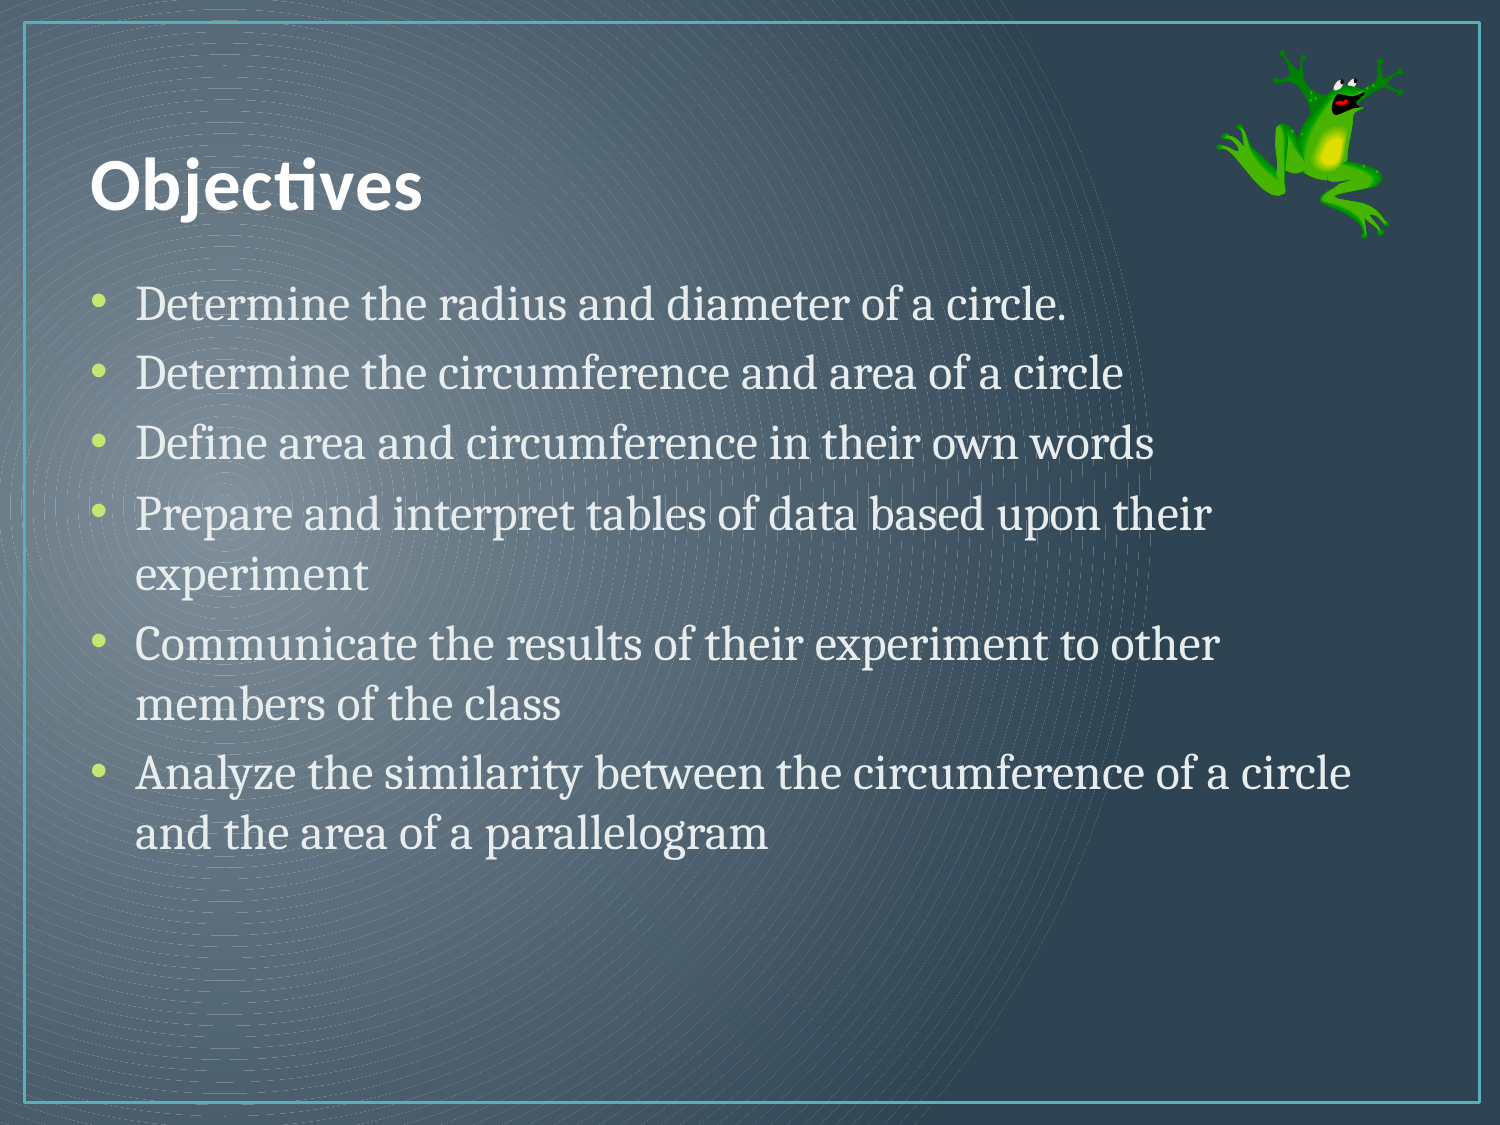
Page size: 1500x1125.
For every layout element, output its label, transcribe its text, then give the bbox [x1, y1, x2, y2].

list Determine the radius and diameter of a circle. Determine the circumference and area of a circle Define area and circumference in their own words Prepare and interpret tables of data based upon their experiment Communicate the results of their experiment to other members of the class Analyze the similarity between the circumference of a circle and the area of a parallelogram [75, 262, 1425, 1005]
picture [1212, 37, 1413, 243]
title Objectives [1420, 45, 1425, 233]
title Objectives [75, 45, 1205, 233]
